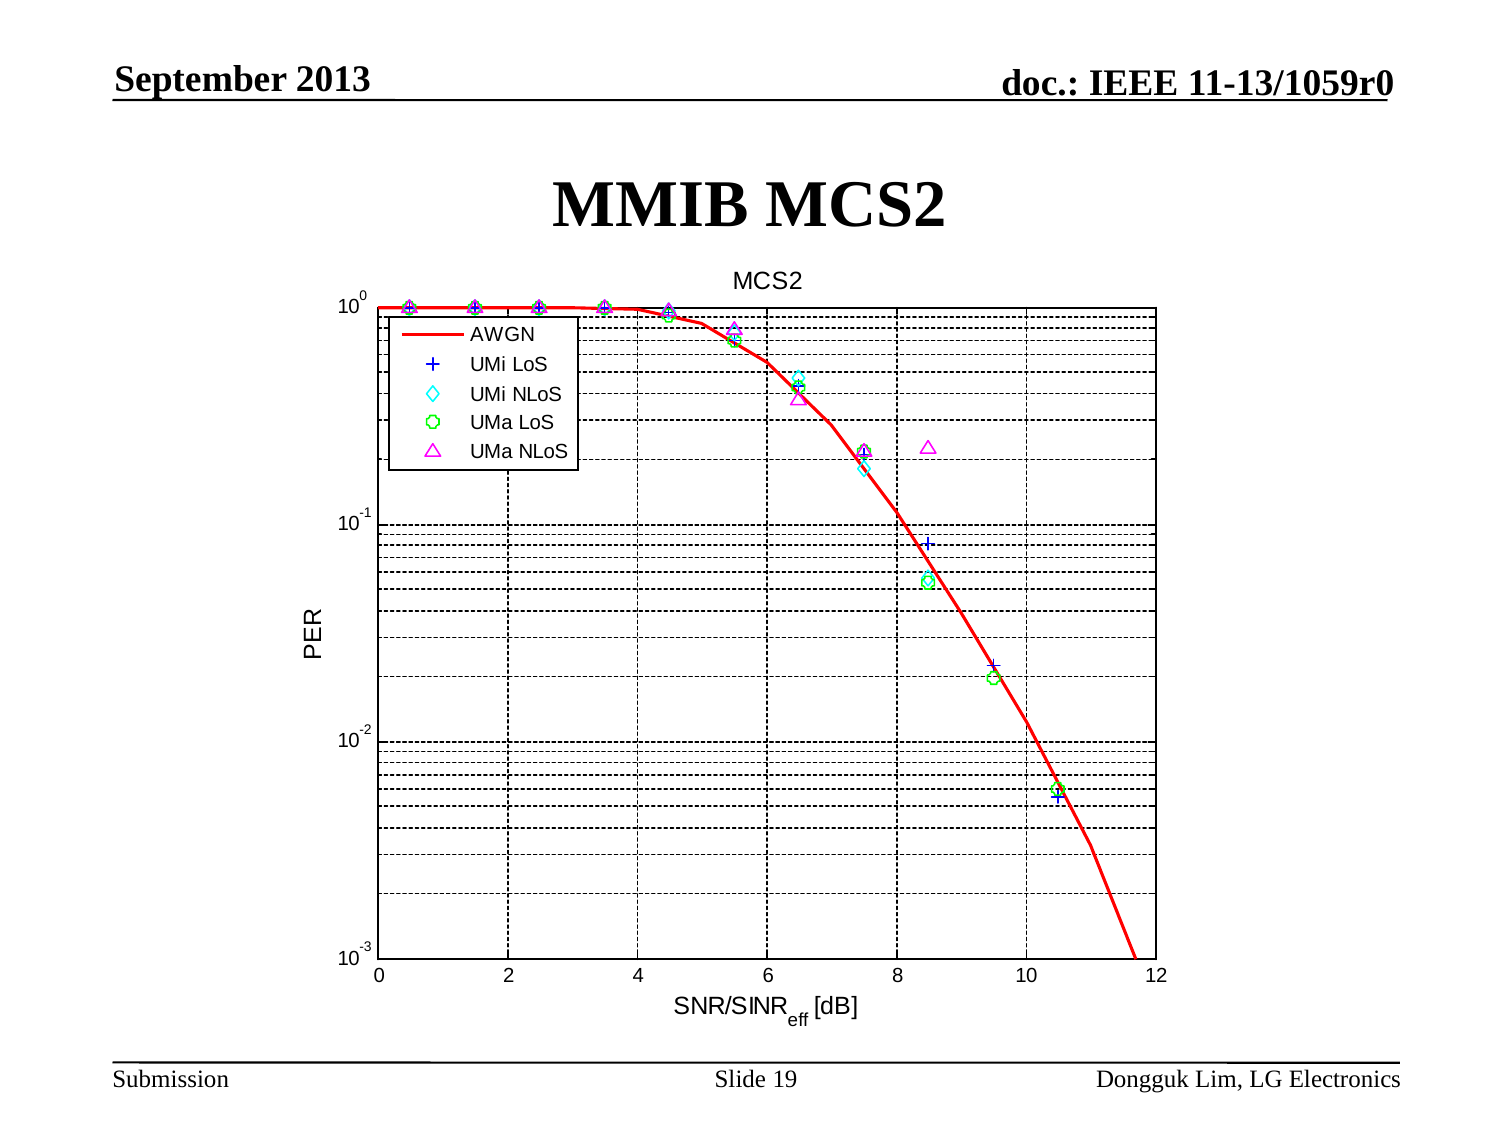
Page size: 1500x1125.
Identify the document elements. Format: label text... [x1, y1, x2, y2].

picture [248, 248, 1252, 1047]
slide_number Slide 19 [712, 1061, 800, 1123]
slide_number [114, 54, 423, 100]
footer Dongguk Lim, LG Electronics [878, 1061, 1402, 1093]
title MMIB MCS2 [112, 112, 1388, 288]
